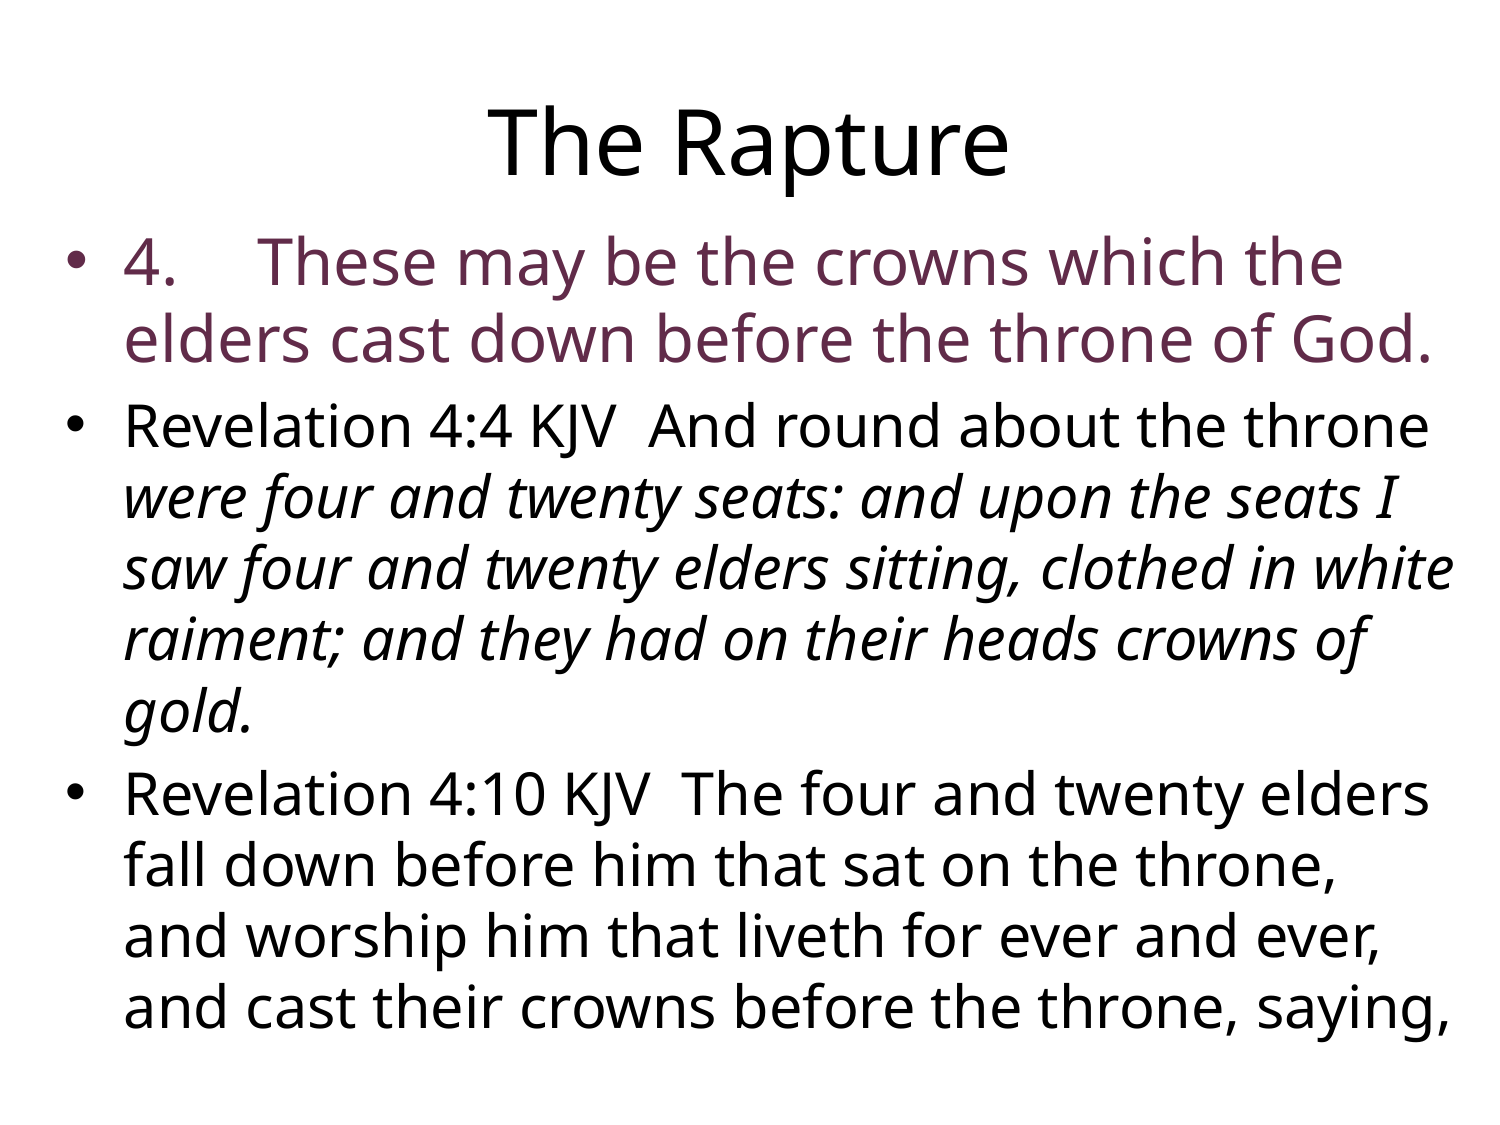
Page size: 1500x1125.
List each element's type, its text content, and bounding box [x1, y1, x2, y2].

list 4. These may be the crowns which the elders cast down before the throne of God. Revelation 4:4 KJV And round about the throne were four and twenty seats: and upon the seats I saw four and twenty elders sitting, clothed in white raiment; and they had on their heads crowns of gold. Revelation 4:10 KJV The four and twenty elders fall down before him that sat on the throne, and worship him that liveth for ever and ever, and cast their crowns before the throne, saying, [50, 212, 1475, 1100]
title The Rapture [75, 45, 1425, 212]
